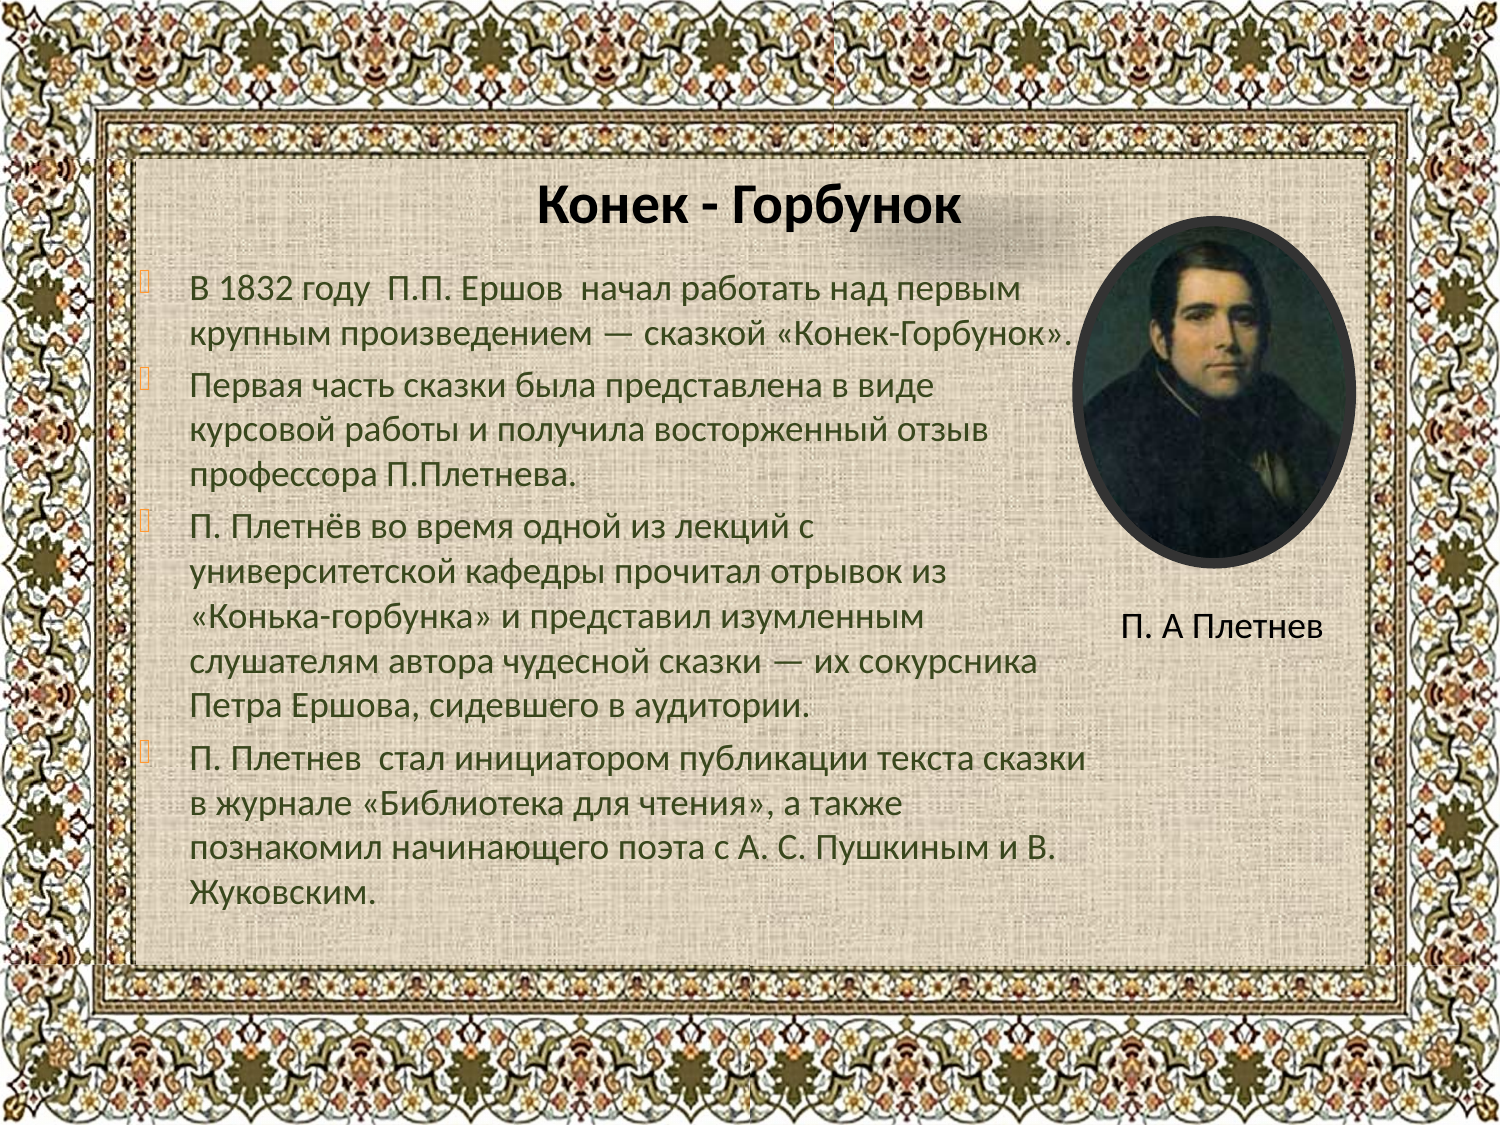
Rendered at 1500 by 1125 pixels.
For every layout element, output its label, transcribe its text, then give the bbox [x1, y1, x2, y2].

picture [0, 0, 1500, 965]
title Конек - Горбунок [159, 158, 1341, 244]
list В 1832 году П.П. Ершов начал работать над первым крупным произведением — сказкой «Конек-Горбунок». Первая часть сказки была представлена в виде курсовой работы и получила восторженный отзыв профессора П.Плетнева. П. Плетнёв во время одной из лекций с университетской кафедры прочитал отрывок из «Конька-горбунка» и представил изумленным слушателям автора чудесной сказки — их сокурсника Петра Ершова, сидевшего в аудитории. П. Плетнев стал инициатором публикации текста сказки в журнале «Библиотека для чтения», а также познакомил начинающего поэта с А. С. Пушкиным и В. Жуковским. [123, 255, 1105, 966]
text_box П. А Плетнев [1105, 593, 1340, 654]
picture [1, 965, 1499, 1125]
